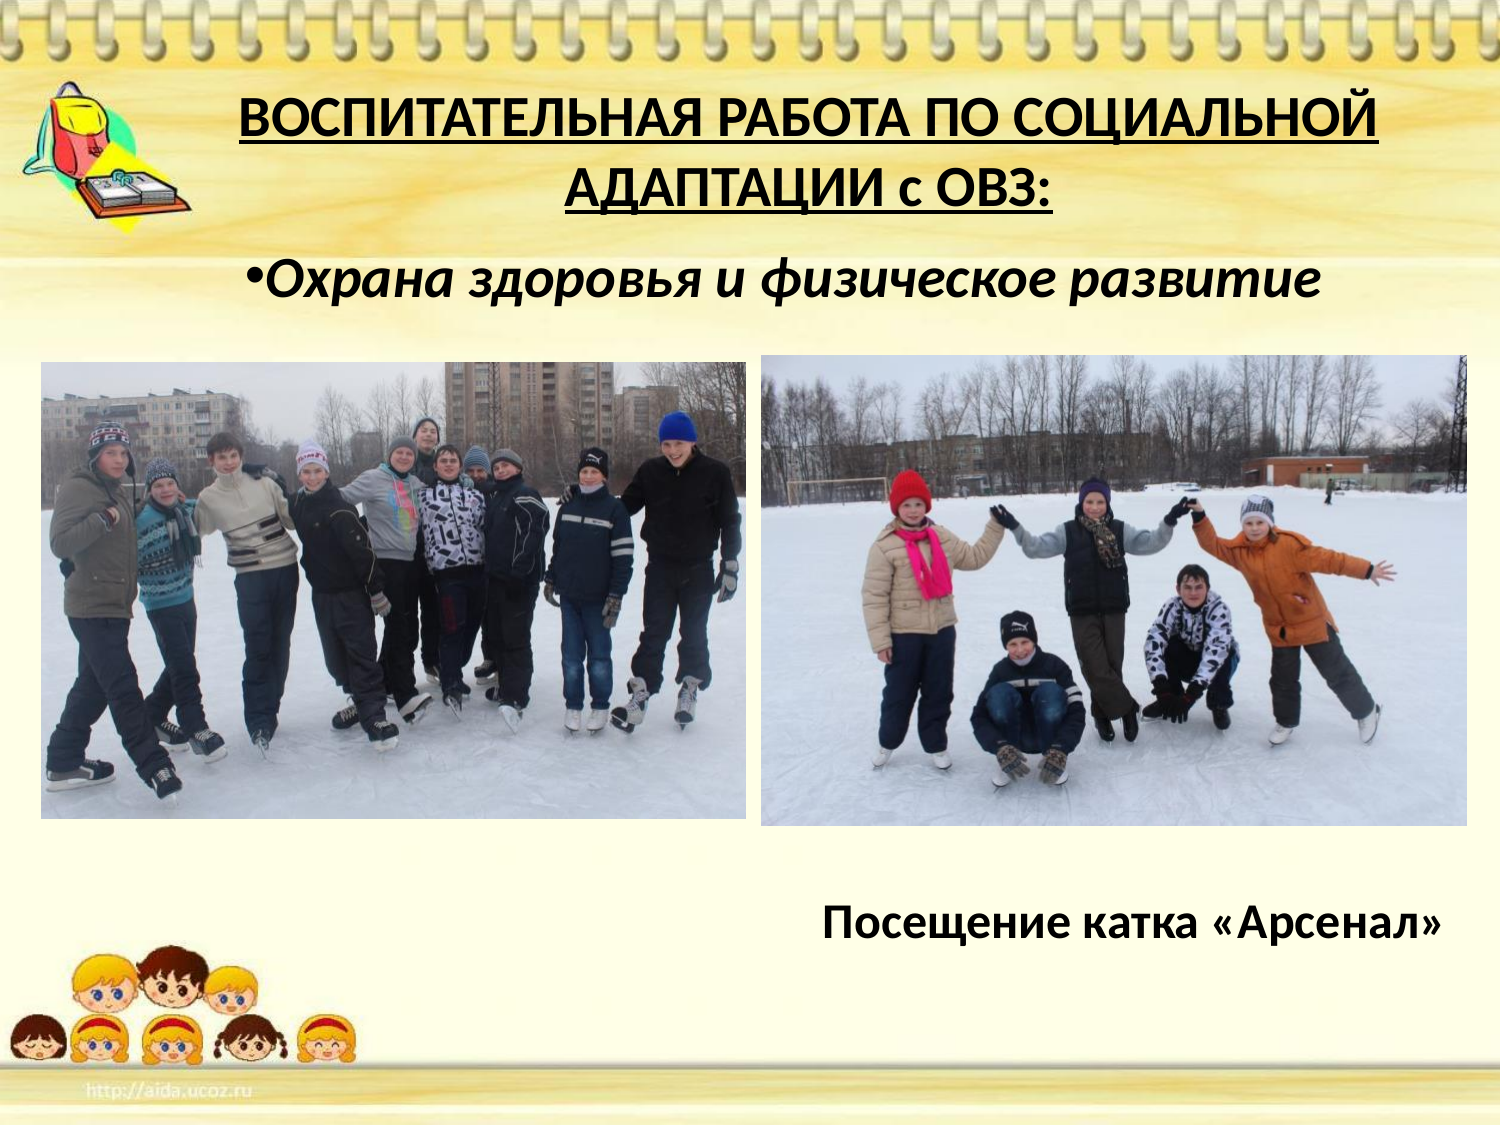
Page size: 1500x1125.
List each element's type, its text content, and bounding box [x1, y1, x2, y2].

picture [0, 0, 1500, 1125]
text_box Посещение катка «Арсенал» [807, 881, 1462, 957]
text_box Охрана здоровья и физическое развитие [230, 231, 1337, 317]
title ВОСПИТАТЕЛЬНАЯ РАБОТА ПО СОЦИАЛЬНОЙ АДАПТАЦИИ с ОВЗ: [117, 54, 1500, 243]
